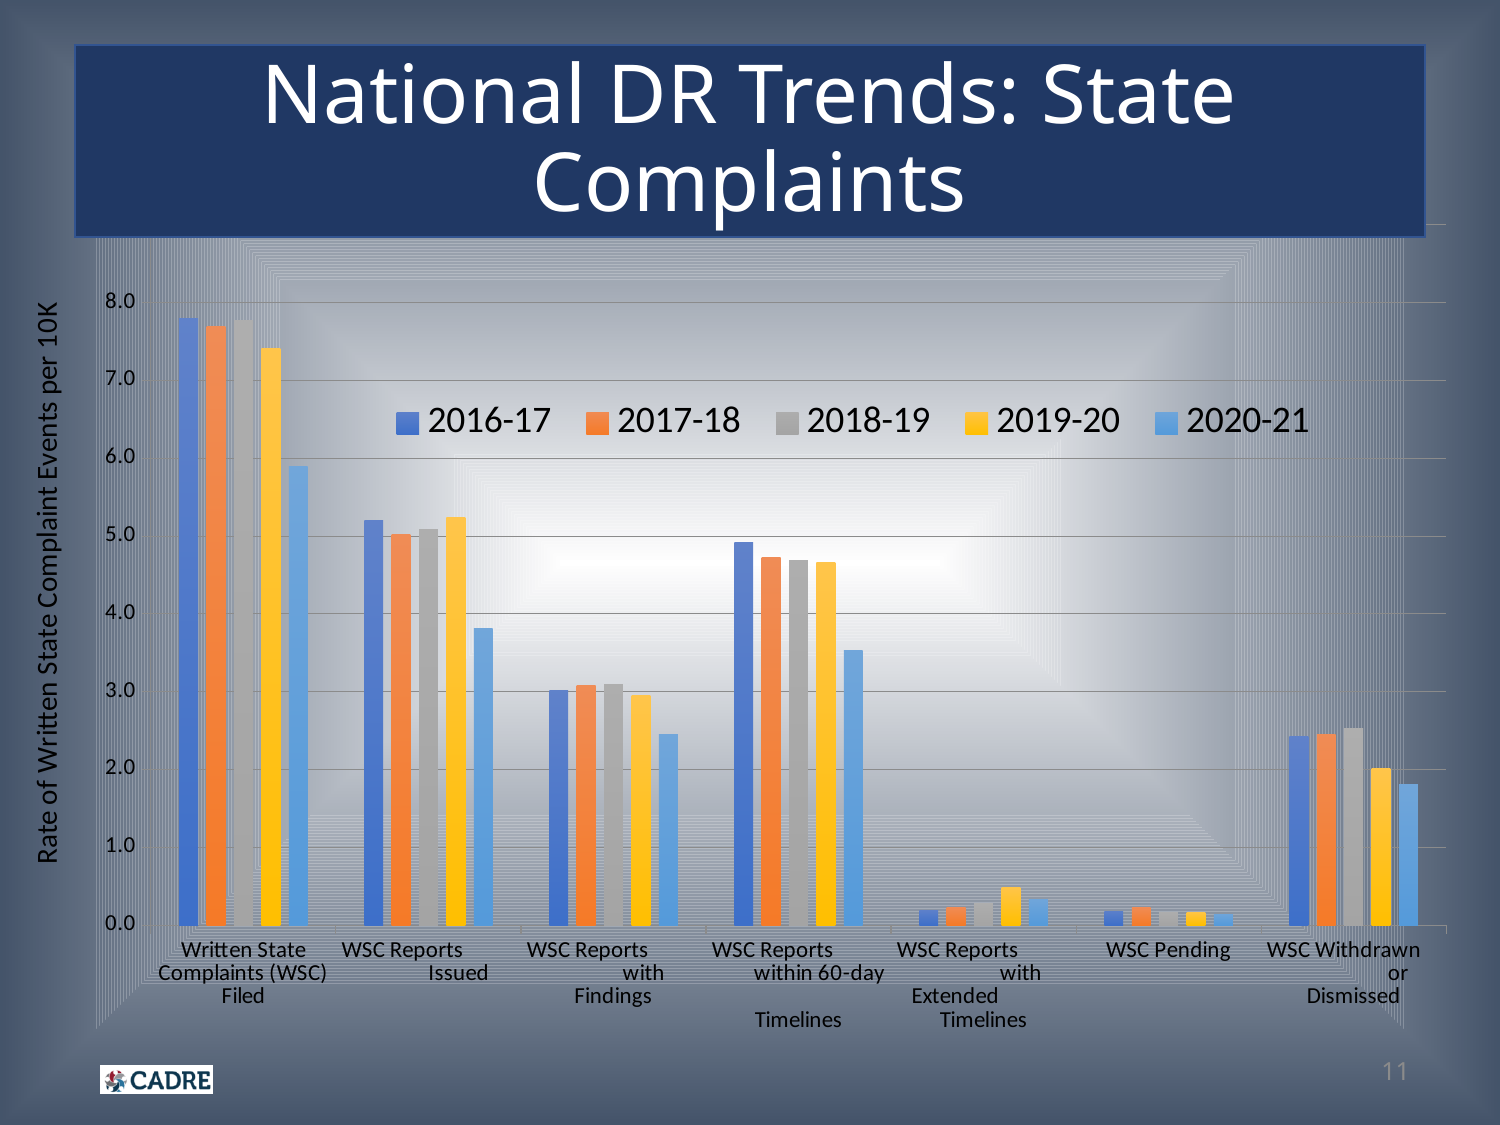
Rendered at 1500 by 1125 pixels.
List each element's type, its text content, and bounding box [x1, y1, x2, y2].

title National DR Trends: State Complaints [74, 44, 1426, 89]
chart [24, 89, 1475, 1103]
